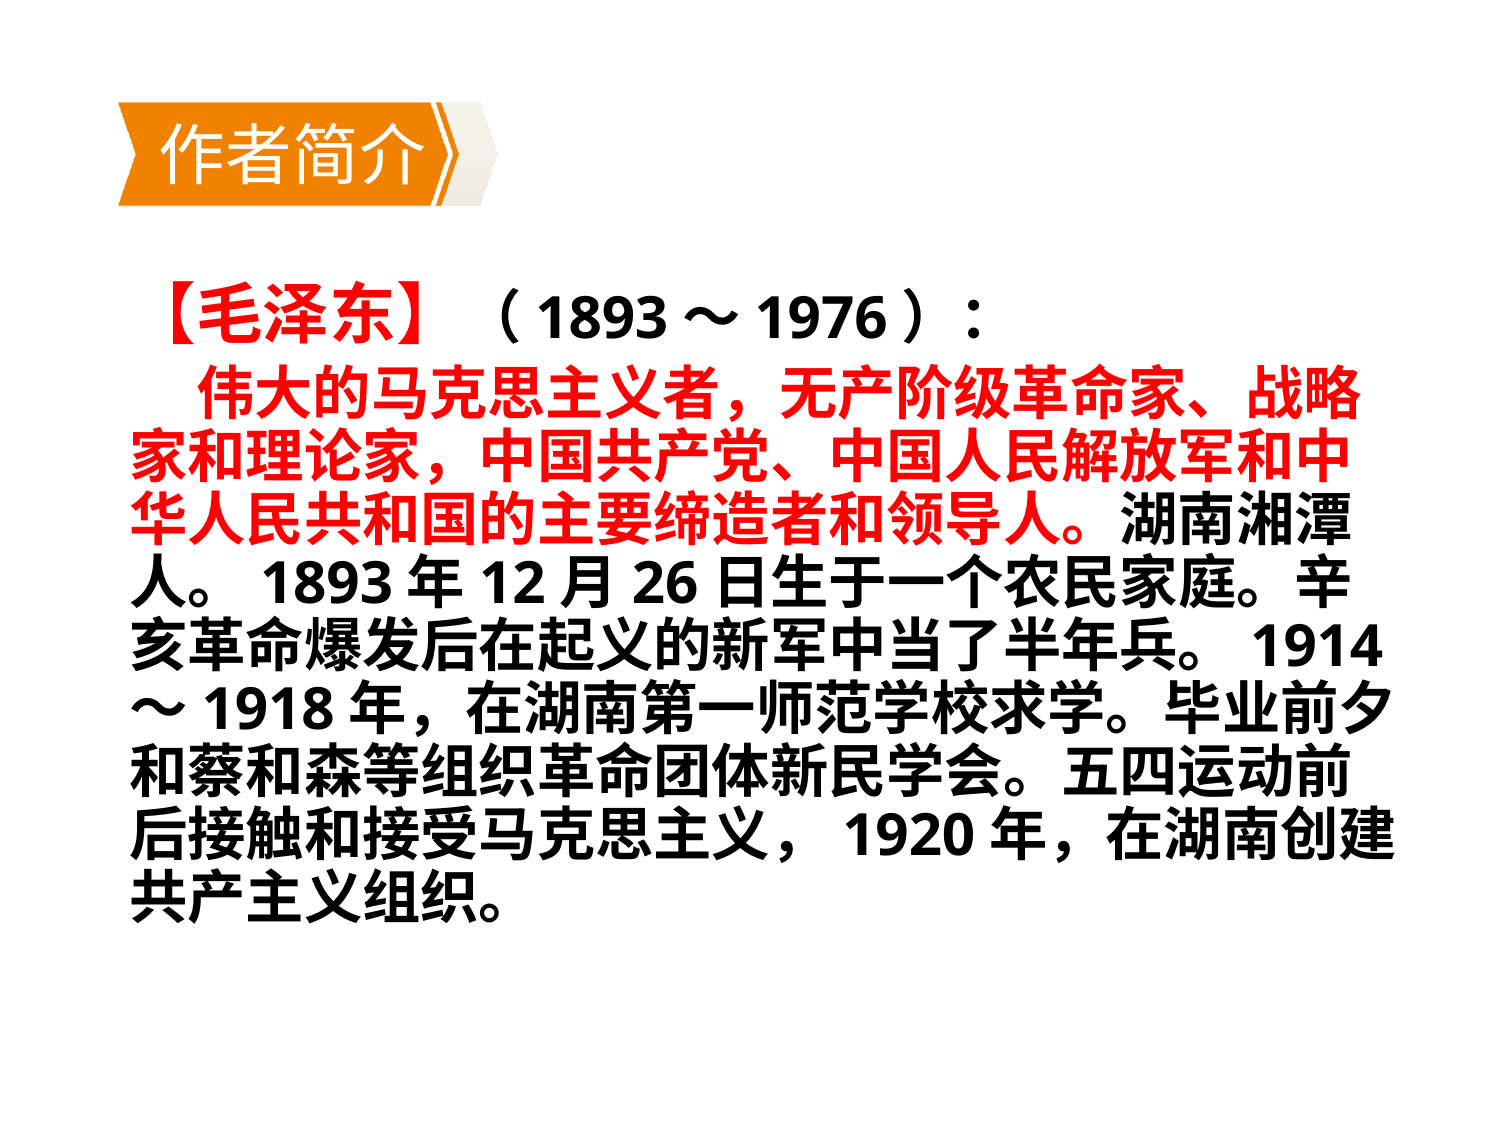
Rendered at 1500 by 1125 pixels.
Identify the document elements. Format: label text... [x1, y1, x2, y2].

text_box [114, 97, 500, 210]
list 【毛泽东】（1893～1976）： 伟大的马克思主义者，无产阶级革命家、战略家和理论家，中国共产党、中国人民解放军和中华人民共和国的主要缔造者和领导人。湖南湘潭人。1893年12月26日生于一个农民家庭。辛亥革命爆发后在起义的新军中当了半年兵。1914～1918年，在湖南第一师范学校求学。毕业前夕和蔡和森等组织革命团体新民学会。五四运动前后接触和接受马克思主义，1920年，在湖南创建共产主义组织。 [114, 273, 1426, 1008]
